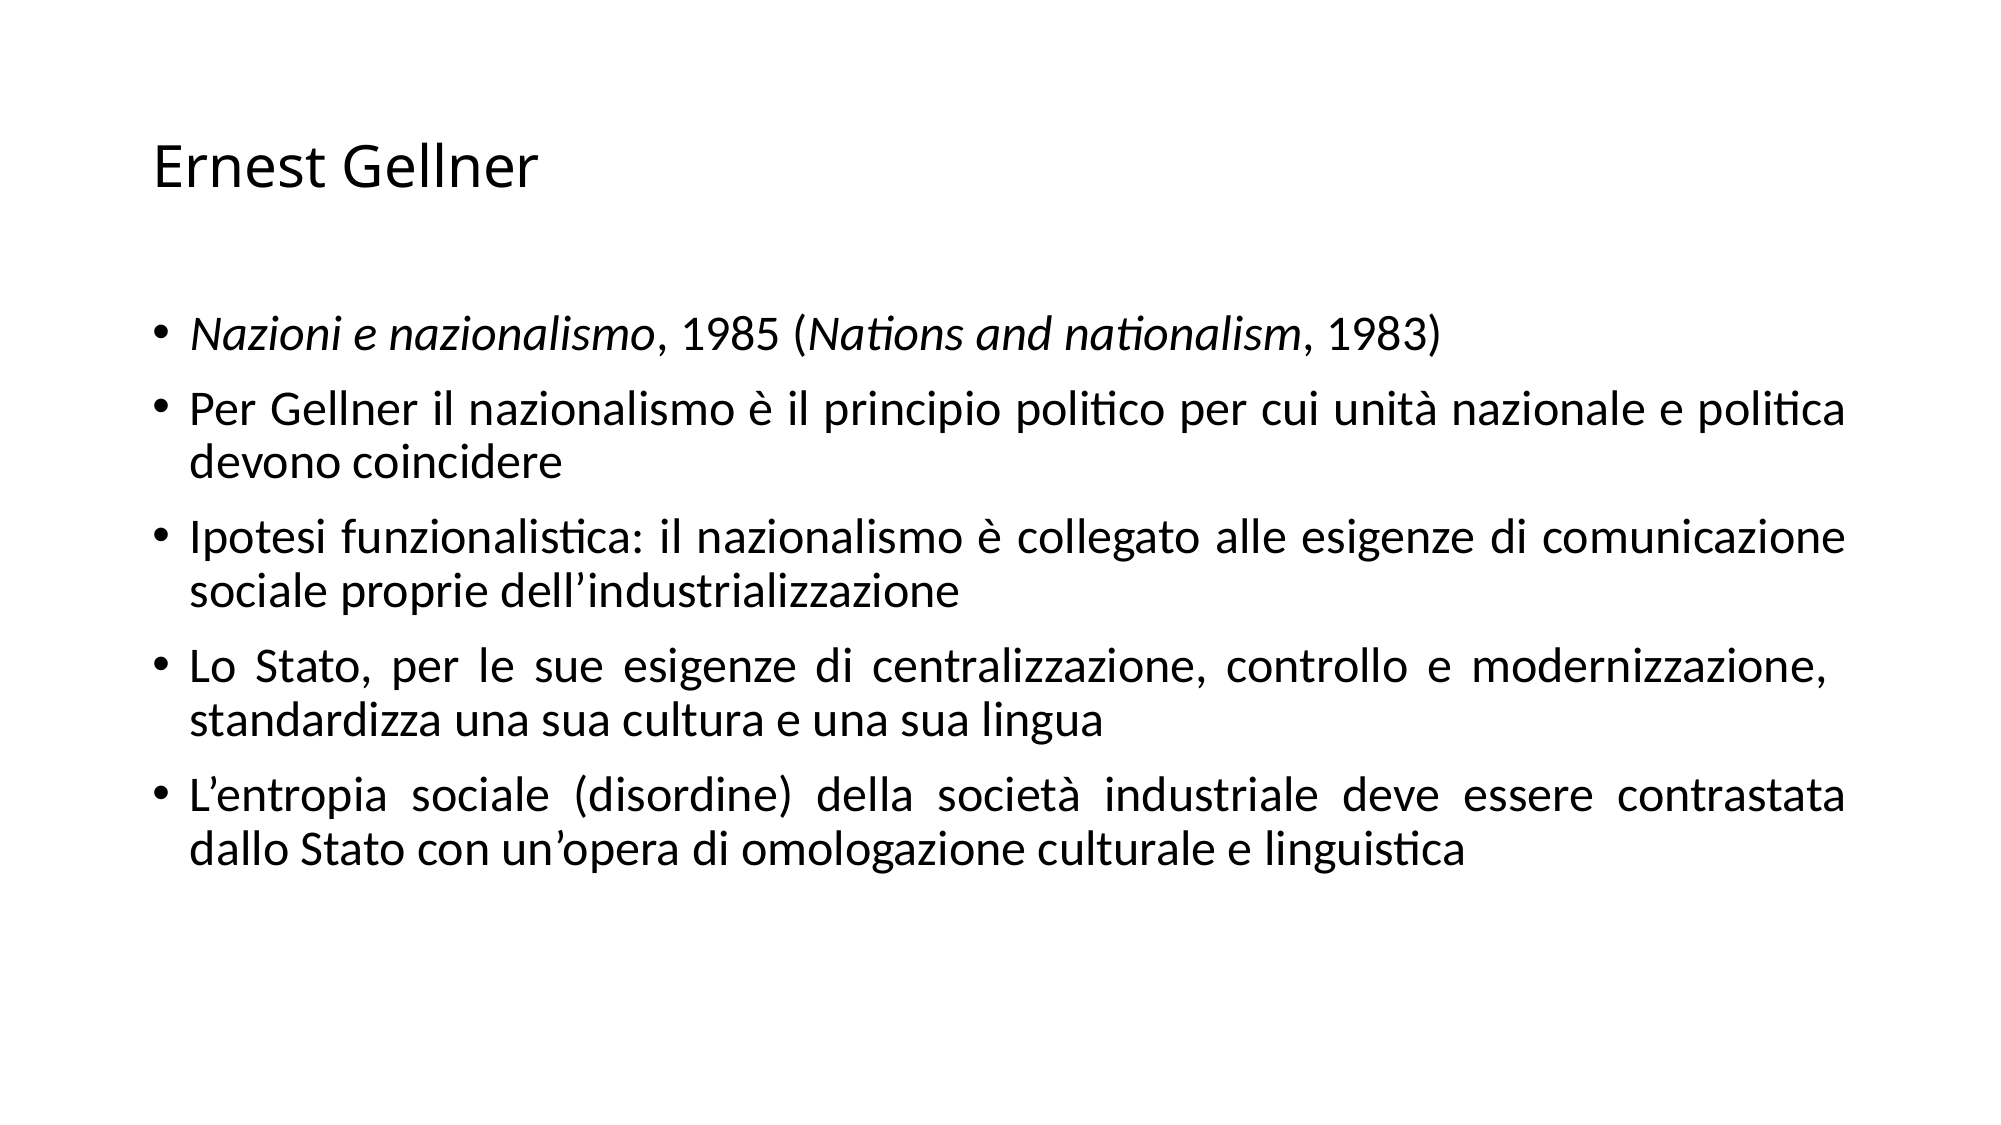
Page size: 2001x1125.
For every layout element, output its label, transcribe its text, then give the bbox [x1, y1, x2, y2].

list Nazioni e nazionalismo, 1985 (Nations and nationalism, 1983) Per Gellner il nazionalismo è il principio politico per cui unità nazionale e politica devono coincidere Ipotesi funzionalistica: il nazionalismo è collegato alle esigenze di comunicazione sociale proprie dell’industrializzazione Lo Stato, per le sue esigenze di centralizzazione, controllo e modernizzazione, standardizza una sua cultura e una sua lingua L’entropia sociale (disordine) della società industriale deve essere contrastata dallo Stato con un’opera di omologazione culturale e linguistica [137, 299, 1863, 1014]
title Ernest Gellner [137, 59, 1863, 278]
